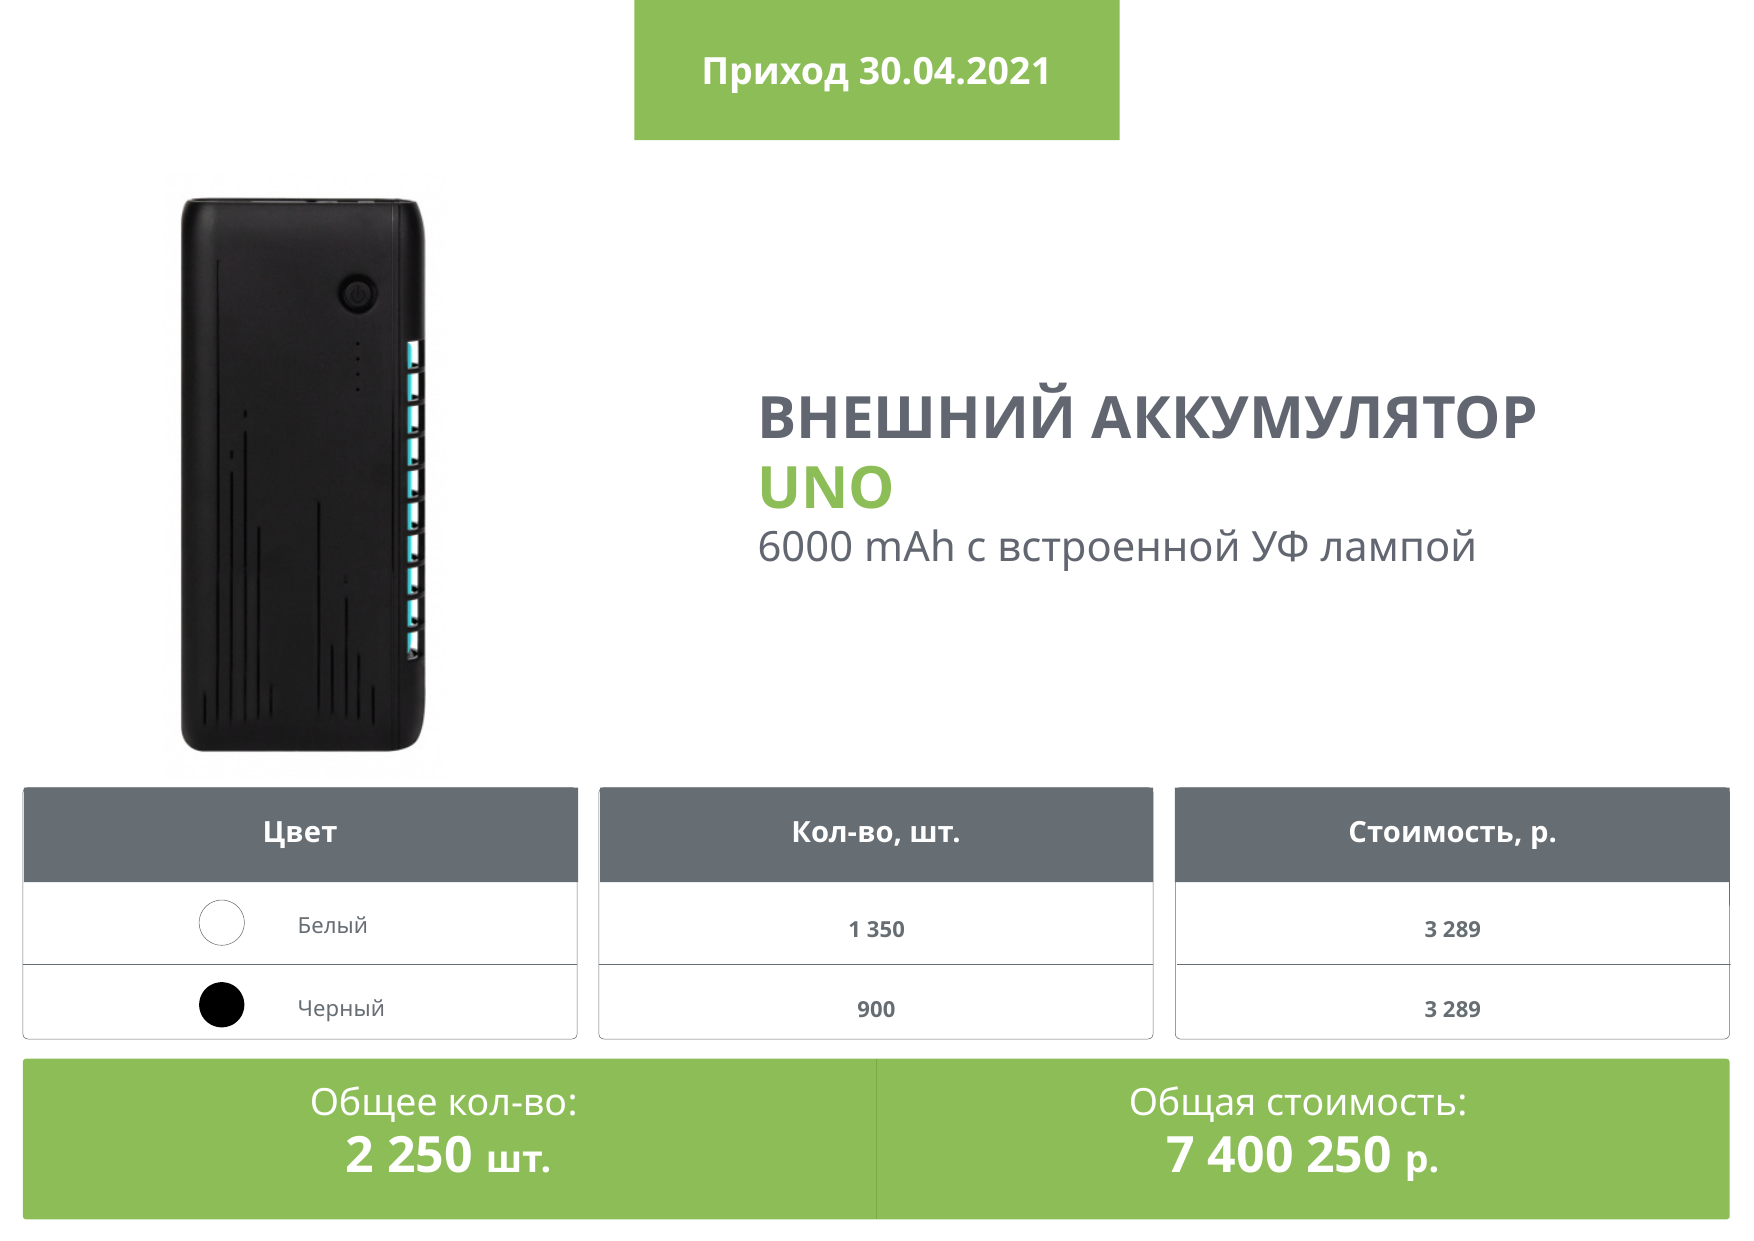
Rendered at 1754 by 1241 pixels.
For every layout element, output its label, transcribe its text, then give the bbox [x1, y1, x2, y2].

text_box ВНЕШНИЙ АККУМУЛЯТОР UNO 6000 mAh c встроенной УФ лампой [742, 372, 1657, 578]
list 1 350 [600, 910, 1154, 950]
text_box [198, 981, 246, 1029]
list 3 289 [1176, 990, 1730, 1030]
list 900 [600, 990, 1154, 1030]
text_box Общая стоимость: 7 400 250 р. [875, 1070, 1731, 1190]
list 3 289 [1176, 910, 1730, 950]
text_box Общее кол-во: 2 250 шт. [21, 1070, 875, 1190]
text_box Приход 30.04.2021 [0, 31, 1754, 100]
picture [163, 172, 447, 781]
list Черный [282, 989, 567, 1029]
list Белый [282, 907, 567, 947]
text_box [198, 899, 246, 947]
